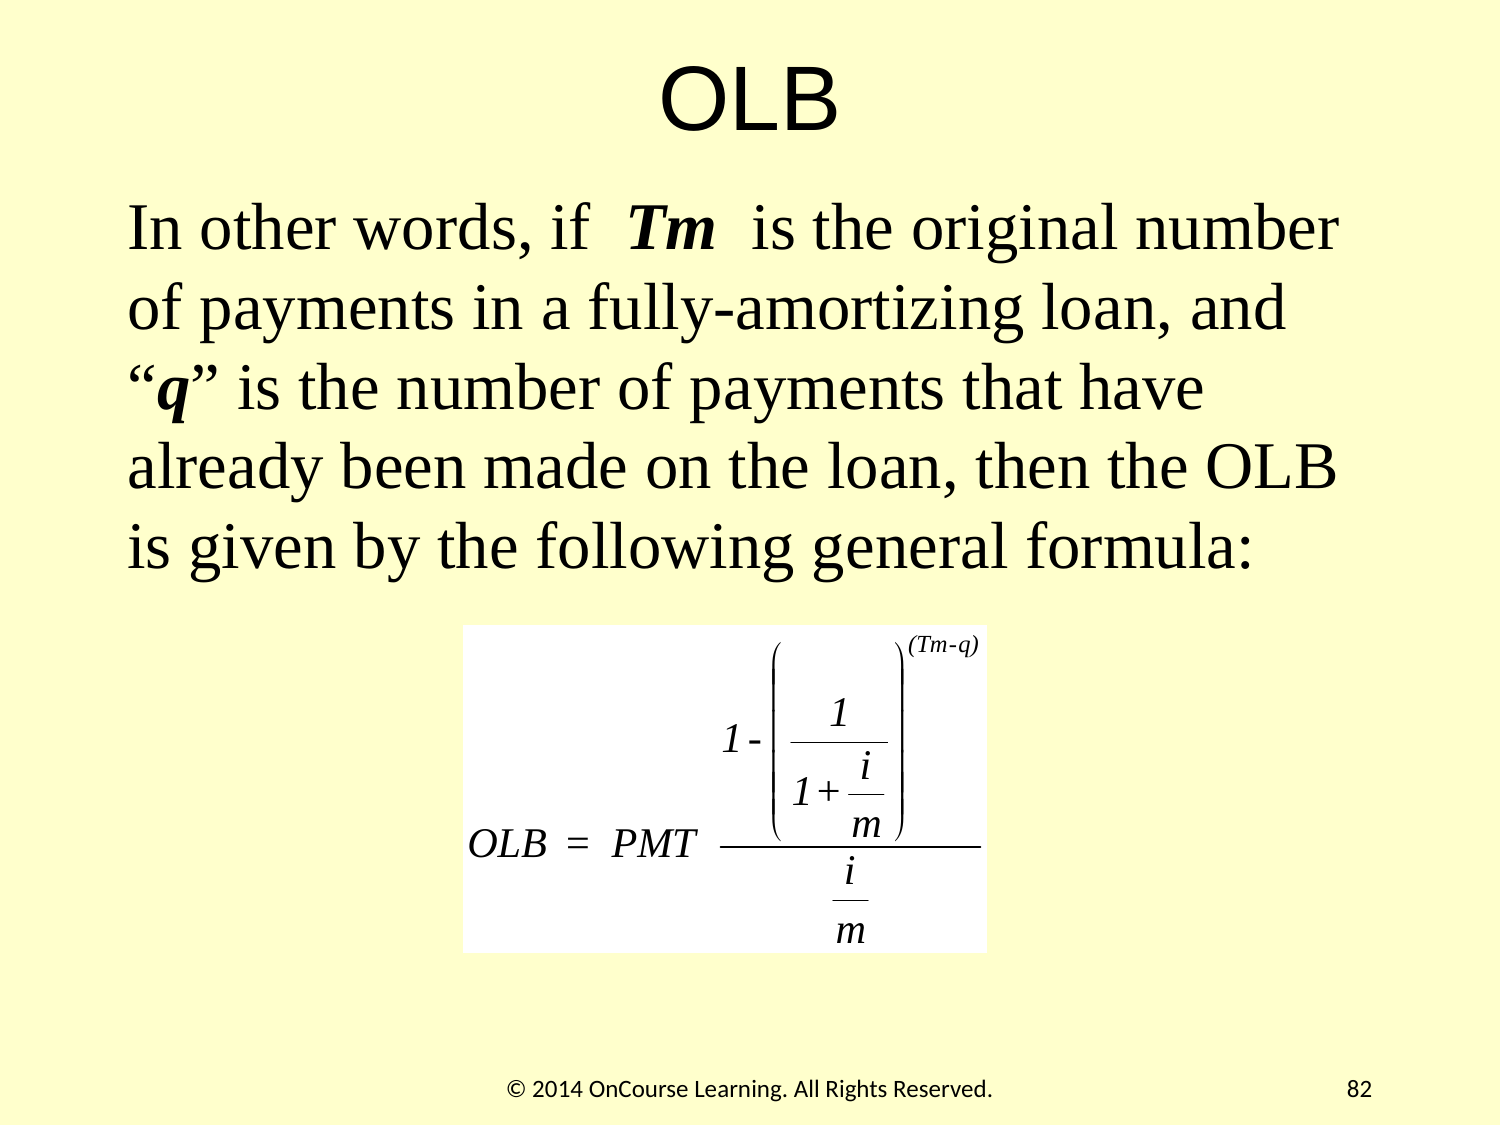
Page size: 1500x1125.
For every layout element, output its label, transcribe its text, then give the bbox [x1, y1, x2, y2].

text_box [462, 624, 988, 953]
title OLB [112, 0, 1388, 174]
slide_number 82 [1200, 1050, 1388, 1125]
footer © 2014 OnCourse Learning. All Rights Reserved. [300, 1050, 1200, 1125]
list In other words, if Tm is the original number of payments in a fully-amortizing loan, and “q” is the number of payments that have already been made on the loan, then the OLB is given by the following general formula: [112, 174, 1388, 713]
